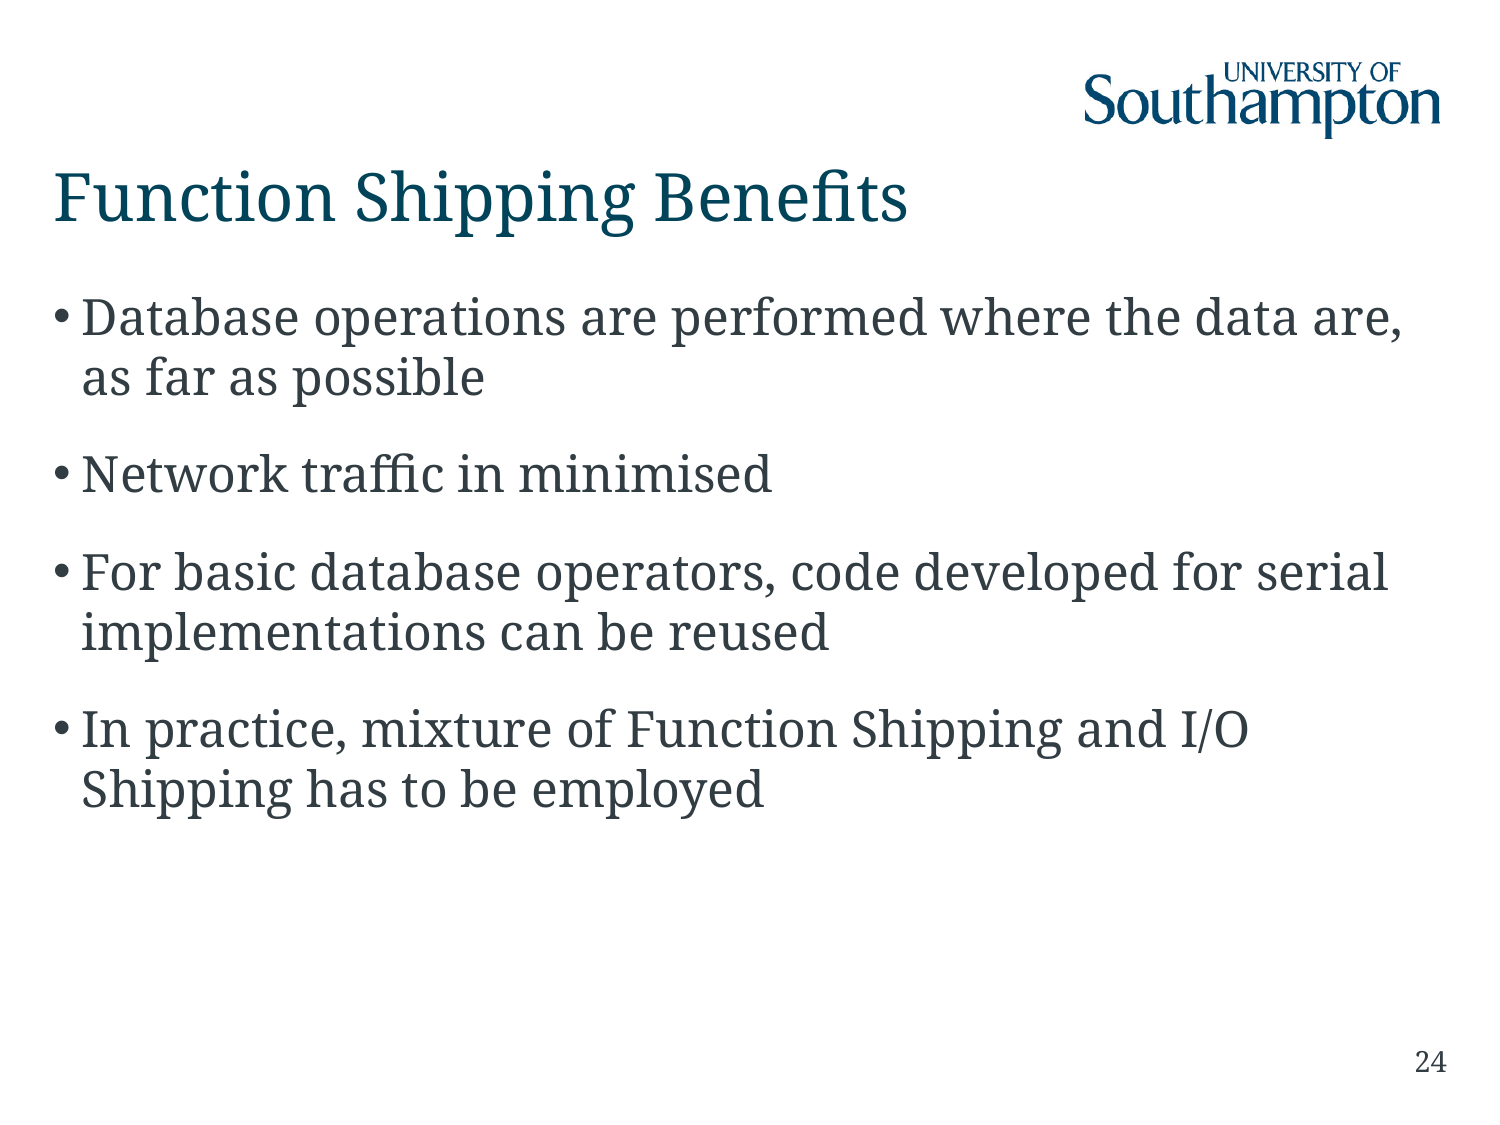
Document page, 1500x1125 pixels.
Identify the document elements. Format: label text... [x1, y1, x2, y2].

title Function Shipping Benefits [52, 147, 1448, 255]
list Database operations are performed where the data are, as far as possible Network traffic in minimised For basic database operators, code developed for serial implementations can be reused In practice, mixture of Function Shipping and I/O Shipping has to be employed [52, 277, 1448, 1011]
slide_number 24 [1159, 1035, 1448, 1088]
picture [1085, 62, 1440, 139]
